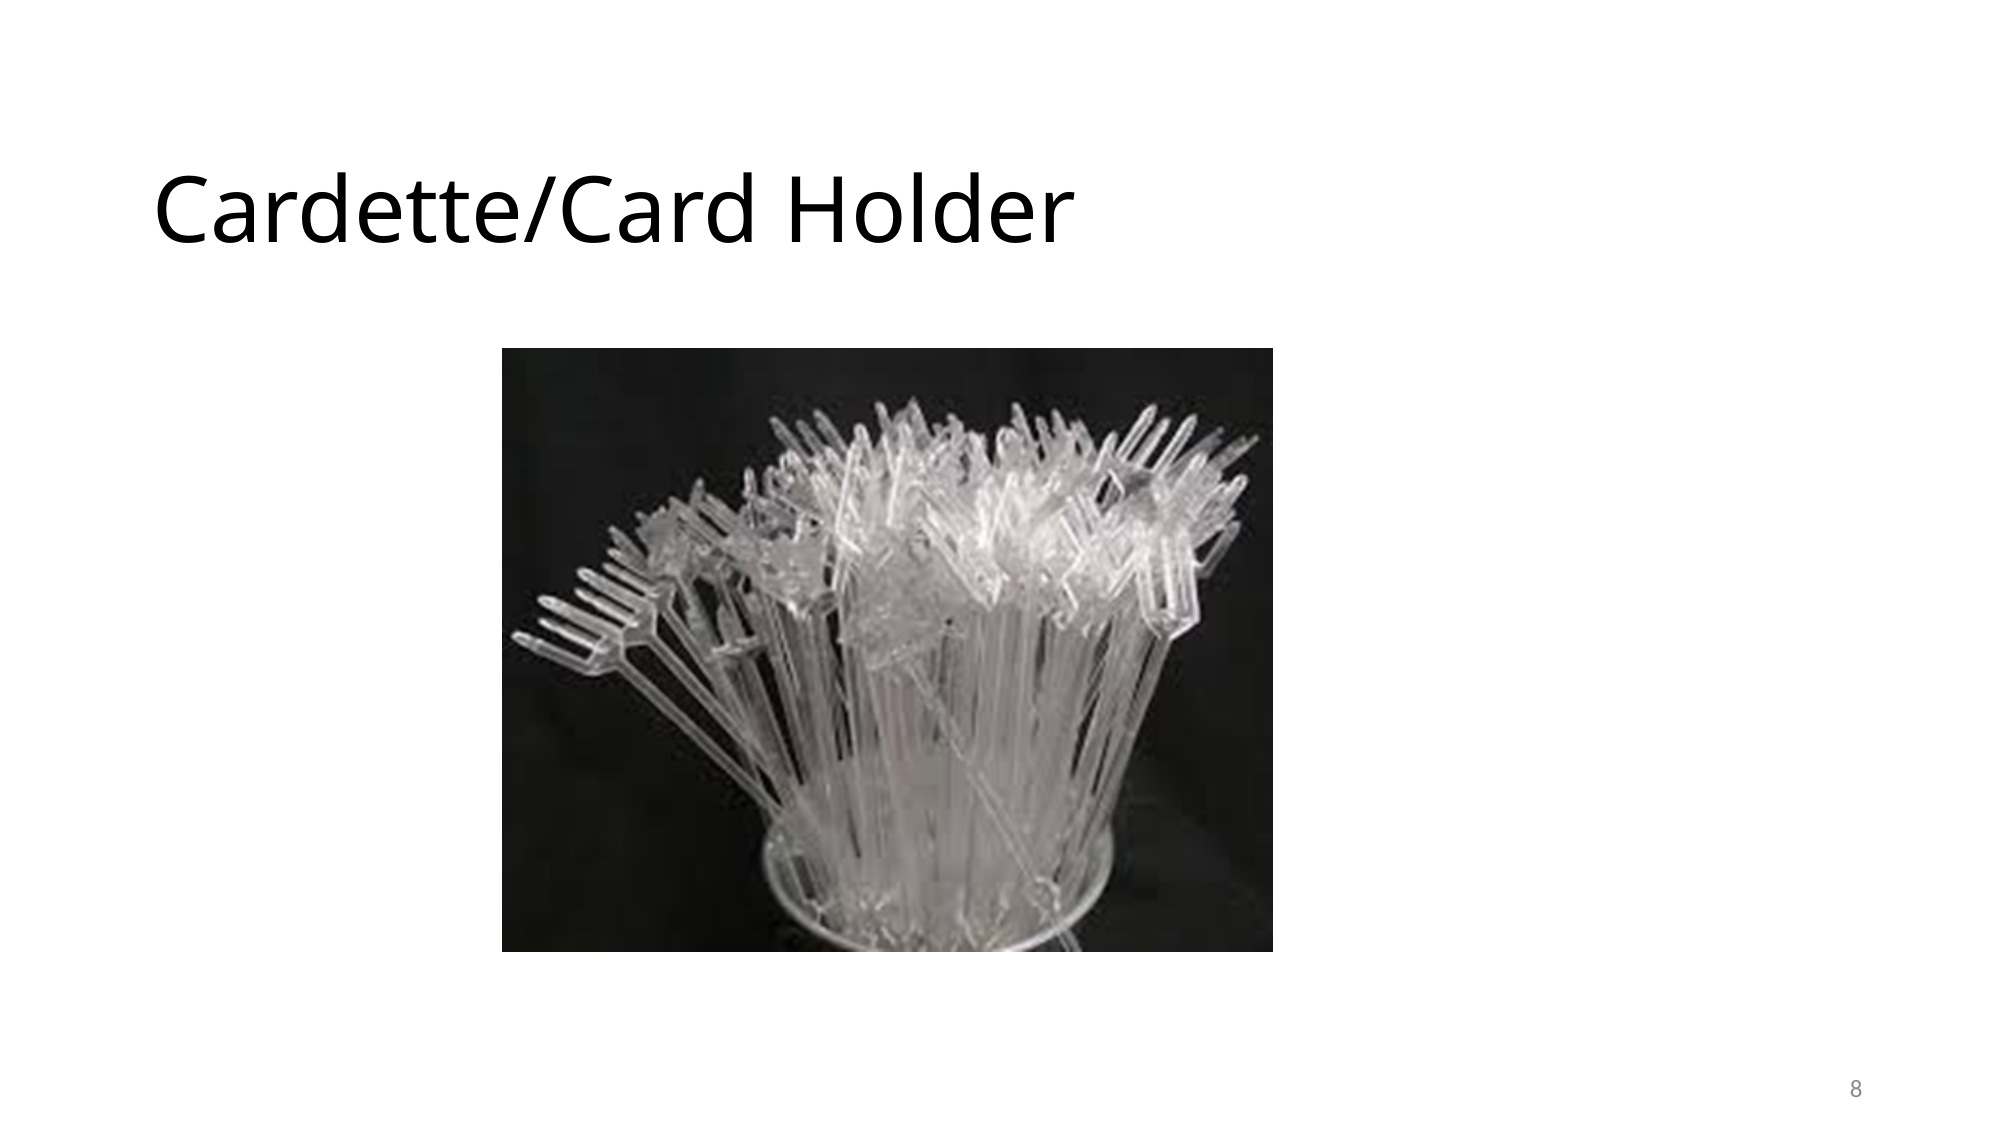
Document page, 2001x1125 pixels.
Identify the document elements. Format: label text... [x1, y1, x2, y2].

title Cardette/Card Holder [137, 59, 1863, 278]
picture [502, 348, 1273, 952]
slide_number 8 [1412, 1042, 1863, 1103]
